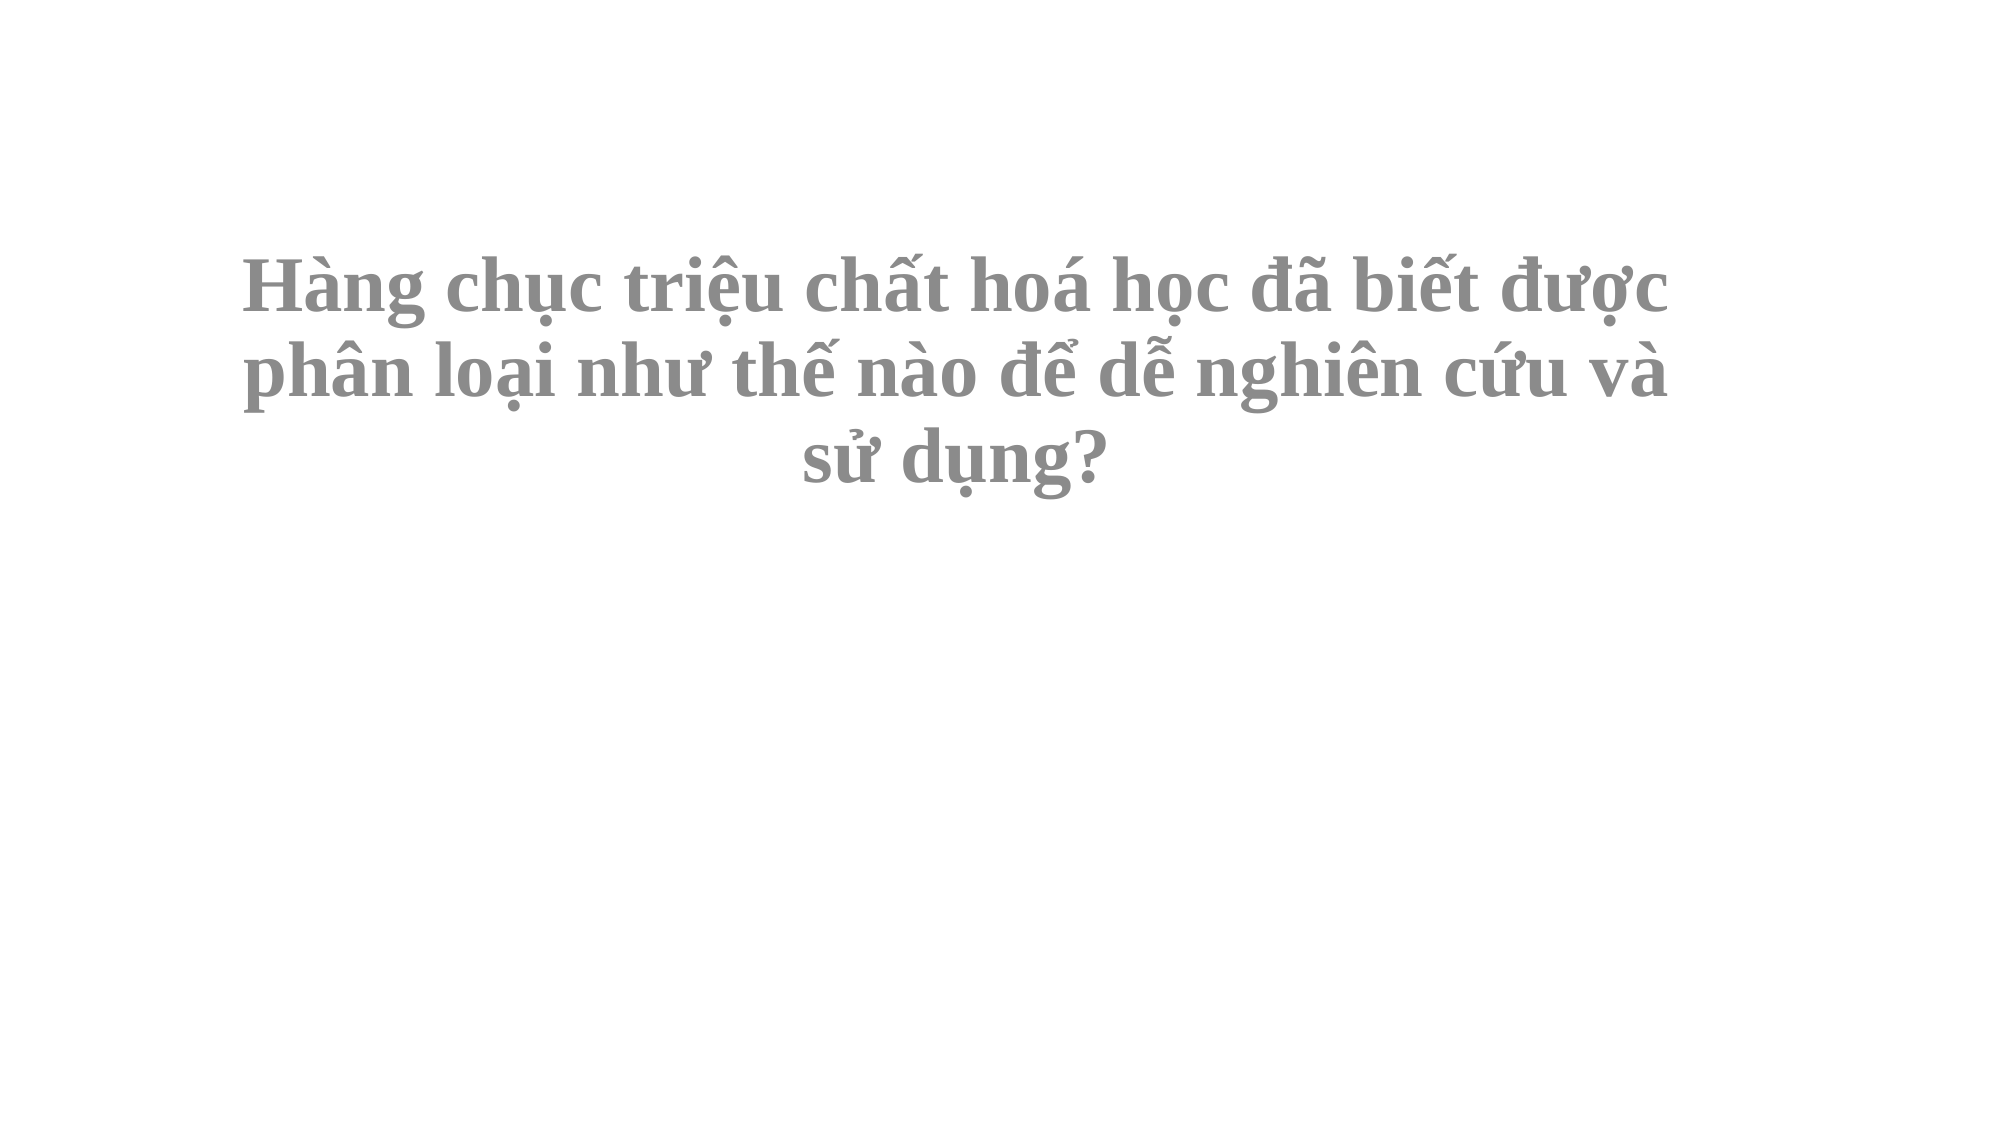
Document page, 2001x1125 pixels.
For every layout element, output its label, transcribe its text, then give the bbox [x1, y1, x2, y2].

subtitle Hàng chục triệu chất hoá học đã biết được phân loại như thế nào để dễ nghiên cứu và sử dụng? [207, 235, 1708, 507]
